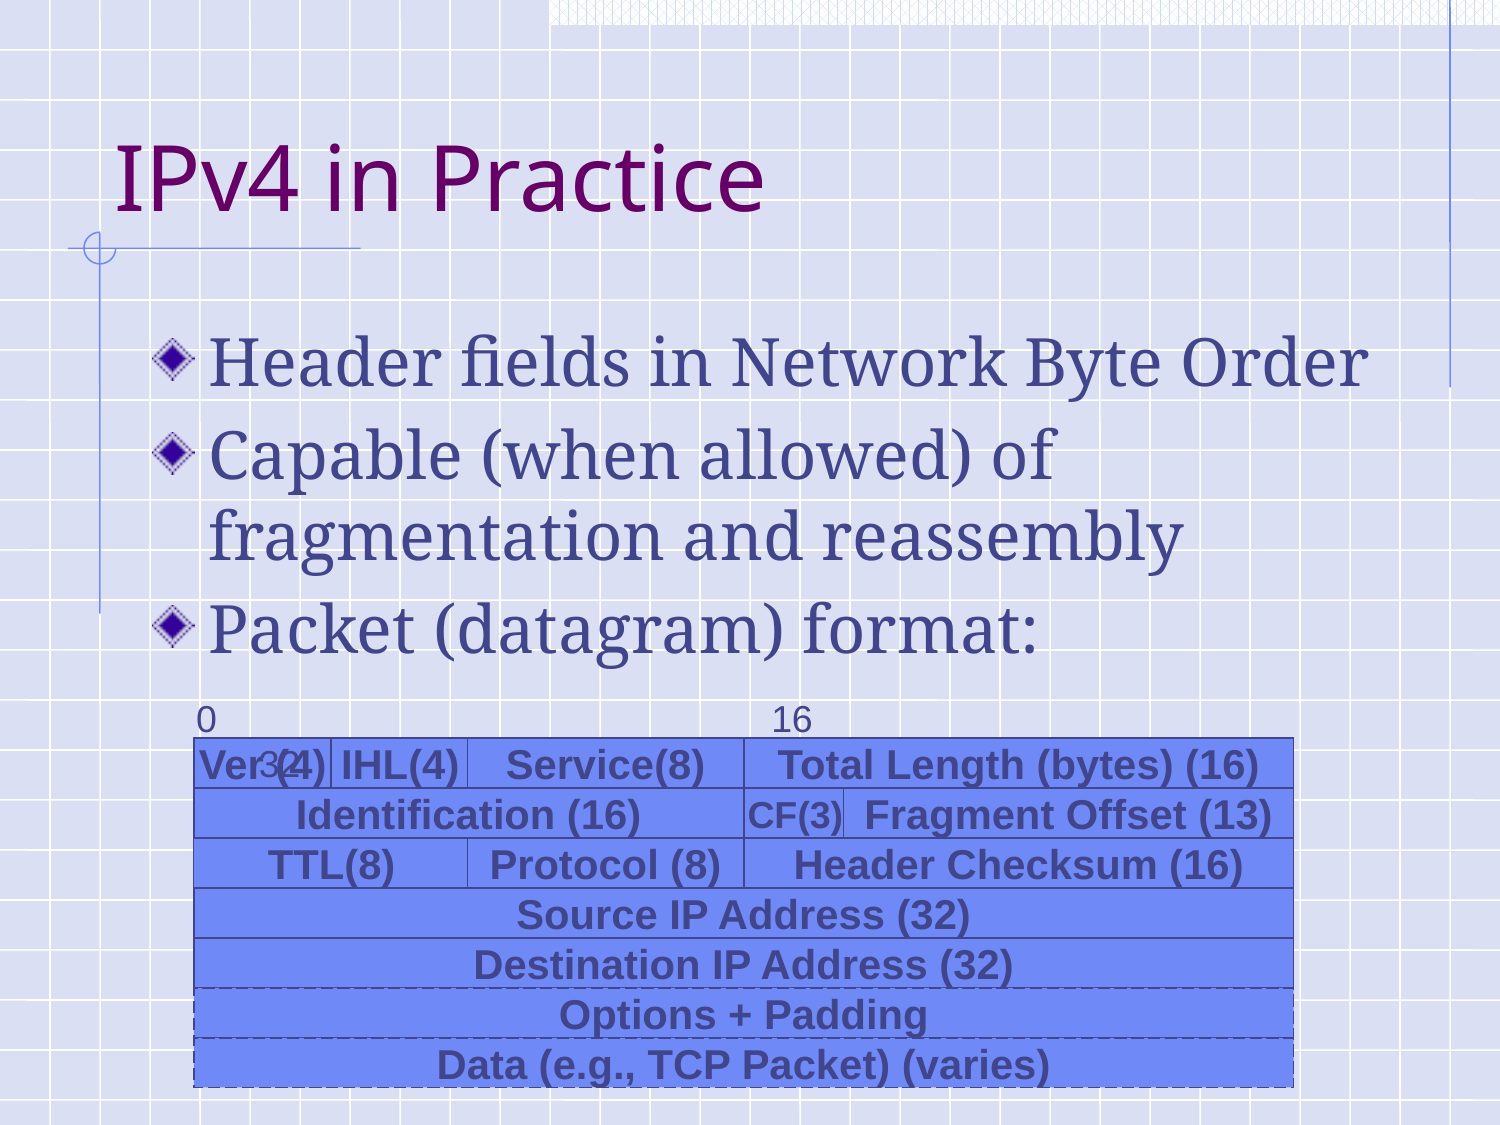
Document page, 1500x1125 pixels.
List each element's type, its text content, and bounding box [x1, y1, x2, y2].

text_box 0 16 32 [181, 687, 1319, 793]
title IPv4 in Practice [99, 50, 1375, 238]
text_box Protocol (8) [467, 837, 743, 887]
text_box CF(3) [743, 793, 843, 837]
text_box Options + Padding [193, 987, 1294, 1037]
text_box TTL(8) [193, 837, 467, 887]
text_box Header Checksum (16) [743, 837, 1294, 887]
picture [152, 338, 195, 381]
picture [152, 605, 195, 648]
text_box Destination IP Address (32) [193, 937, 1294, 987]
text_box Source IP Address (32) [193, 887, 1294, 937]
text_box Fragment Offset (13) [843, 793, 1294, 837]
text_box Identification (16) [193, 793, 743, 837]
text_box Data (e.g., TCP Packet) (varies) [193, 1037, 1294, 1088]
list Header fields in Network Byte Order Capable (when allowed) of fragmentation and reassembly Packet (datagram) format: [137, 312, 1413, 988]
picture [152, 432, 195, 475]
